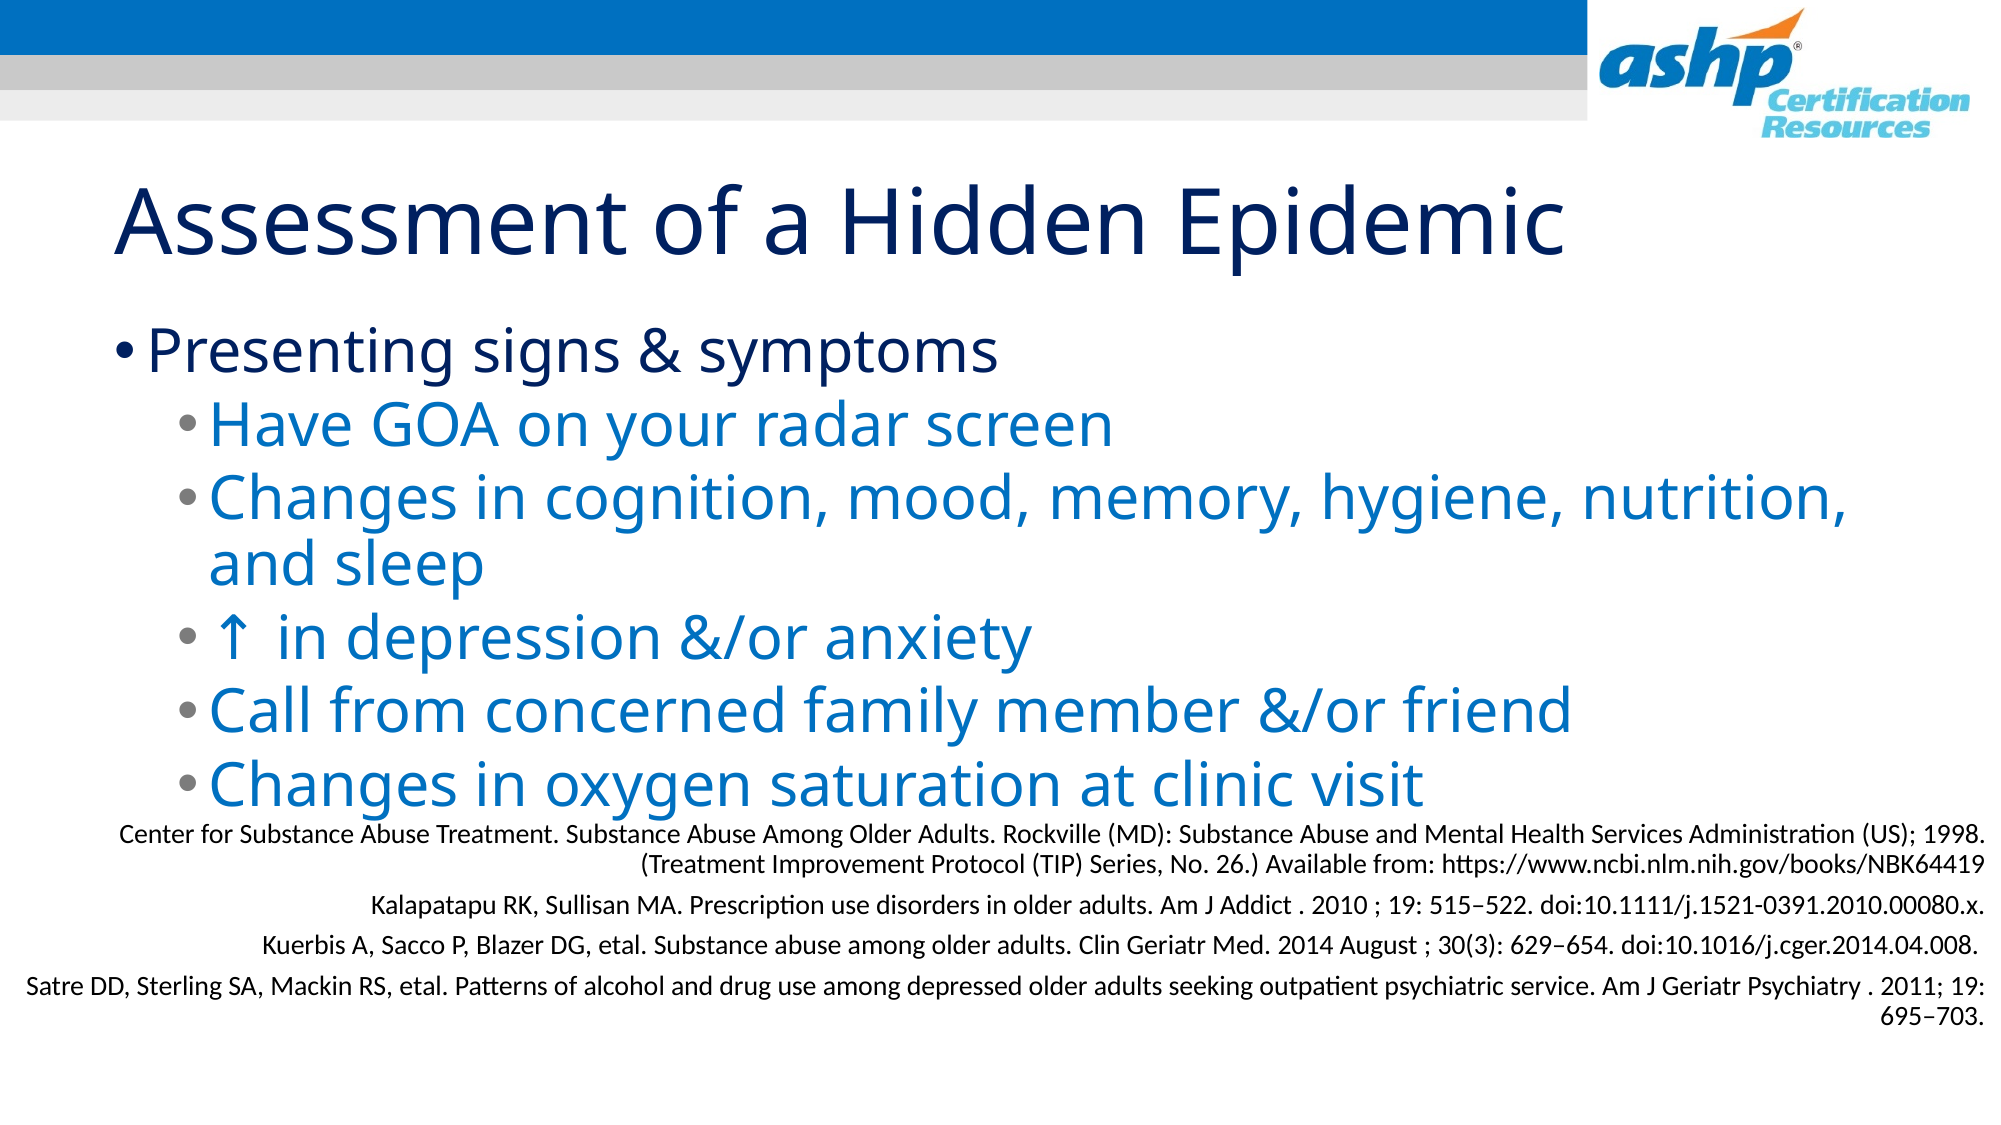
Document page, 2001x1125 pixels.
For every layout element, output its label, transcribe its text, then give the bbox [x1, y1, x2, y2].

title Assessment of a Hidden Epidemic [99, 137, 1900, 312]
picture [1599, 7, 1970, 138]
list Center for Substance Abuse Treatment. Substance Abuse Among Older Adults. Rockville (MD): Substance Abuse and Mental Health Services Administration (US); 1998. (Treatment Improvement Protocol (TIP) Series, No. 26.) Available from: https://www.ncbi.nlm.nih.gov/books/NBK64419 Kalapatapu RK, Sullisan MA. Prescription use disorders in older adults. Am J Addict . 2010 ; 19: 515–522. doi:10.1111/j.1521-0391.2010.00080.x. Kuerbis A, Sacco P, Blazer DG, etal. Substance abuse among older adults. Clin Geriatr Med. 2014 August ; 30(3): 629–654. doi:10.1016/j.cger.2014.04.008. Satre DD, Sterling SA, Mackin RS, etal. Patterns of alcohol and drug use among depressed older adults seeking outpatient psychiatric service. Am J Geriatr Psychiatry . 2011; 19: 695–703. [0, 812, 2000, 1125]
list Presenting signs & symptoms Have GOA on your radar screen Changes in cognition, mood, memory, hygiene, nutrition, and sleep ↑ in depression &/or anxiety Call from concerned family member &/or friend Changes in oxygen saturation at clinic visit [99, 312, 1900, 812]
